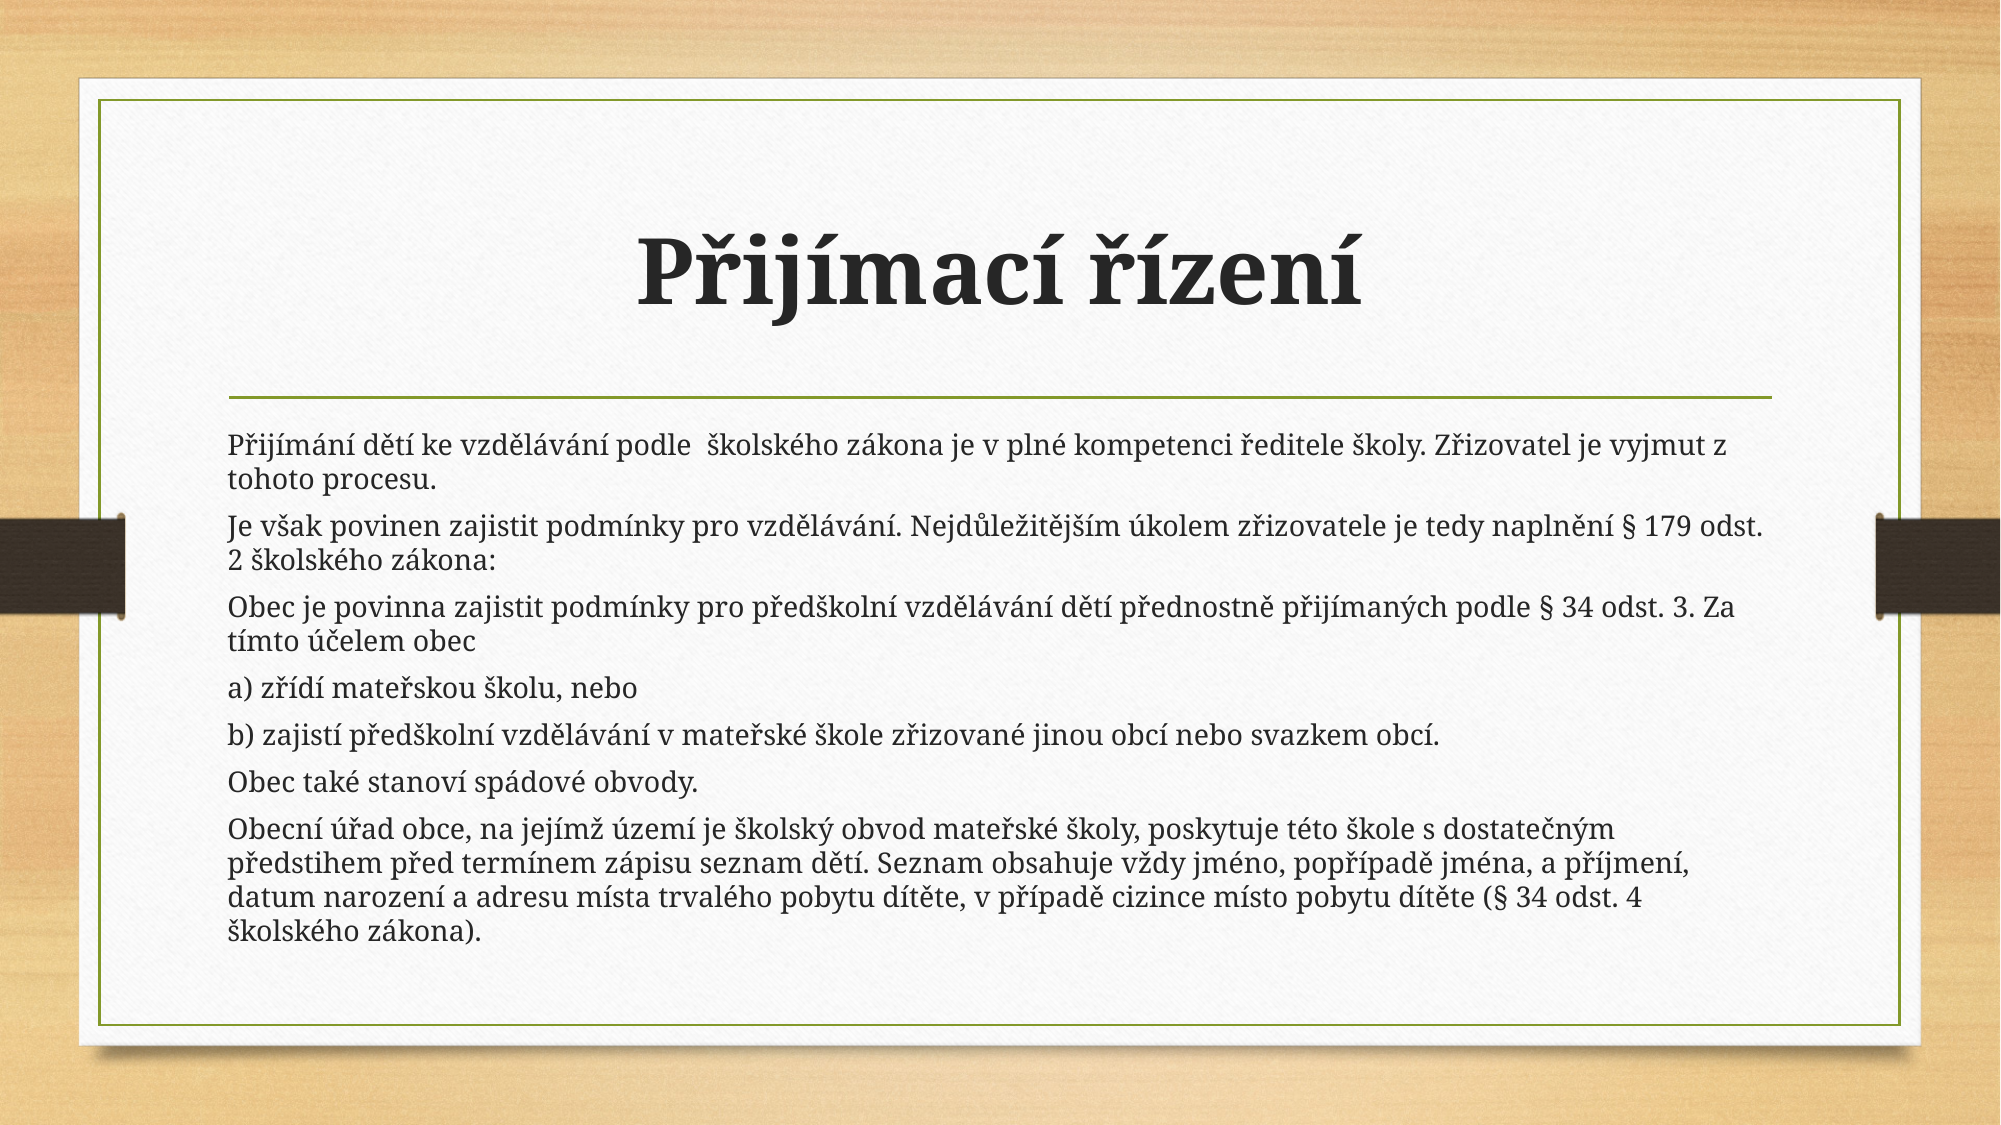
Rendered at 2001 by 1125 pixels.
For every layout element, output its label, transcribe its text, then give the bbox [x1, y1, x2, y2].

list Přijímání dětí ke vzdělávání podle školského zákona je v plné kompetenci ředitele školy. Zřizovatel je vyjmut z tohoto procesu. Je však povinen zajistit podmínky pro vzdělávání. Nejdůležitějším úkolem zřizovatele je tedy naplnění § 179 odst. 2 školského zákona: Obec je povinna zajistit podmínky pro předškolní vzdělávání dětí přednostně přijímaných podle § 34 odst. 3. Za tímto účelem obec a) zřídí mateřskou školu, nebo b) zajistí předškolní vzdělávání v mateřské škole zřizované jinou obcí nebo svazkem obcí. Obec také stanoví spádové obvody. Obecní úřad obce, na jejímž území je školský obvod mateřské školy, poskytuje této škole s dostatečným předstihem před termínem zápisu seznam dětí. Seznam obsahuje vždy jméno, popřípadě jména, a příjmení, datum narození a adresu místa trvalého pobytu dítěte, v případě cizince místo pobytu dítěte (§ 34 odst. 4 školského zákona). [212, 419, 1788, 964]
picture [0, 0, 2001, 1125]
title Přijímací řízení [212, 161, 1788, 375]
